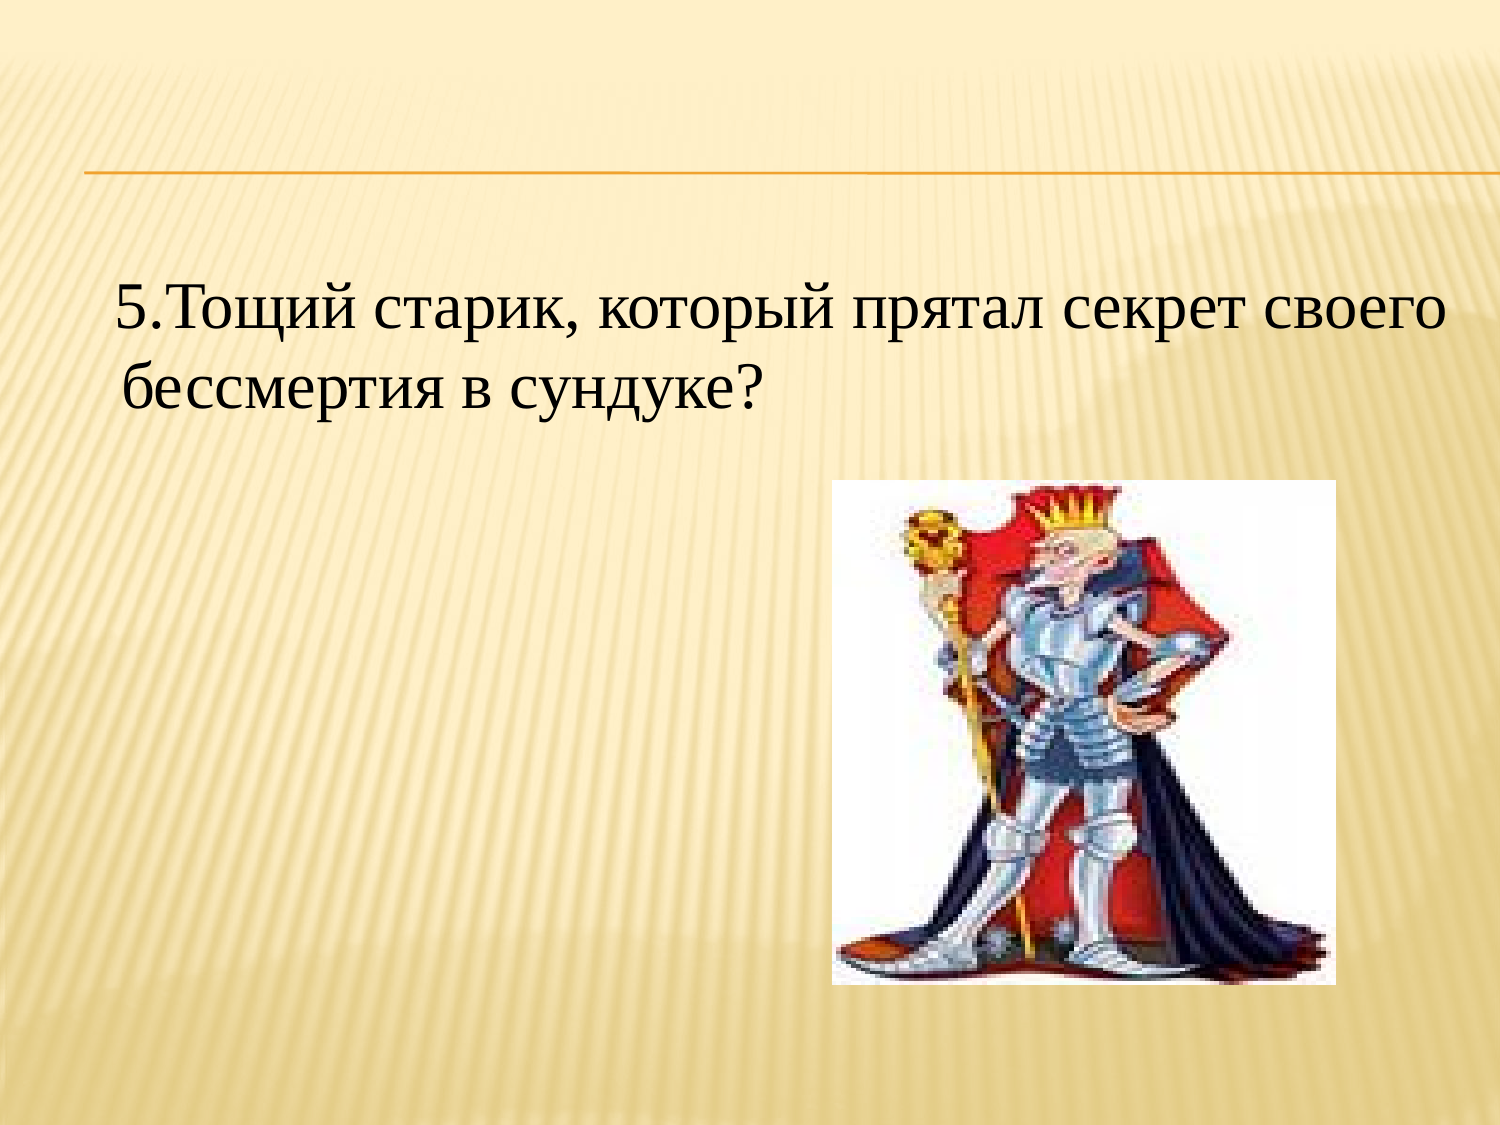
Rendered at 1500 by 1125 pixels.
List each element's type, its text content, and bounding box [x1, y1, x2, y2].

list 5.Тощий старик, который прятал секрет своего бессмертия в сундуке? [50, 254, 1475, 998]
picture [831, 480, 1337, 985]
